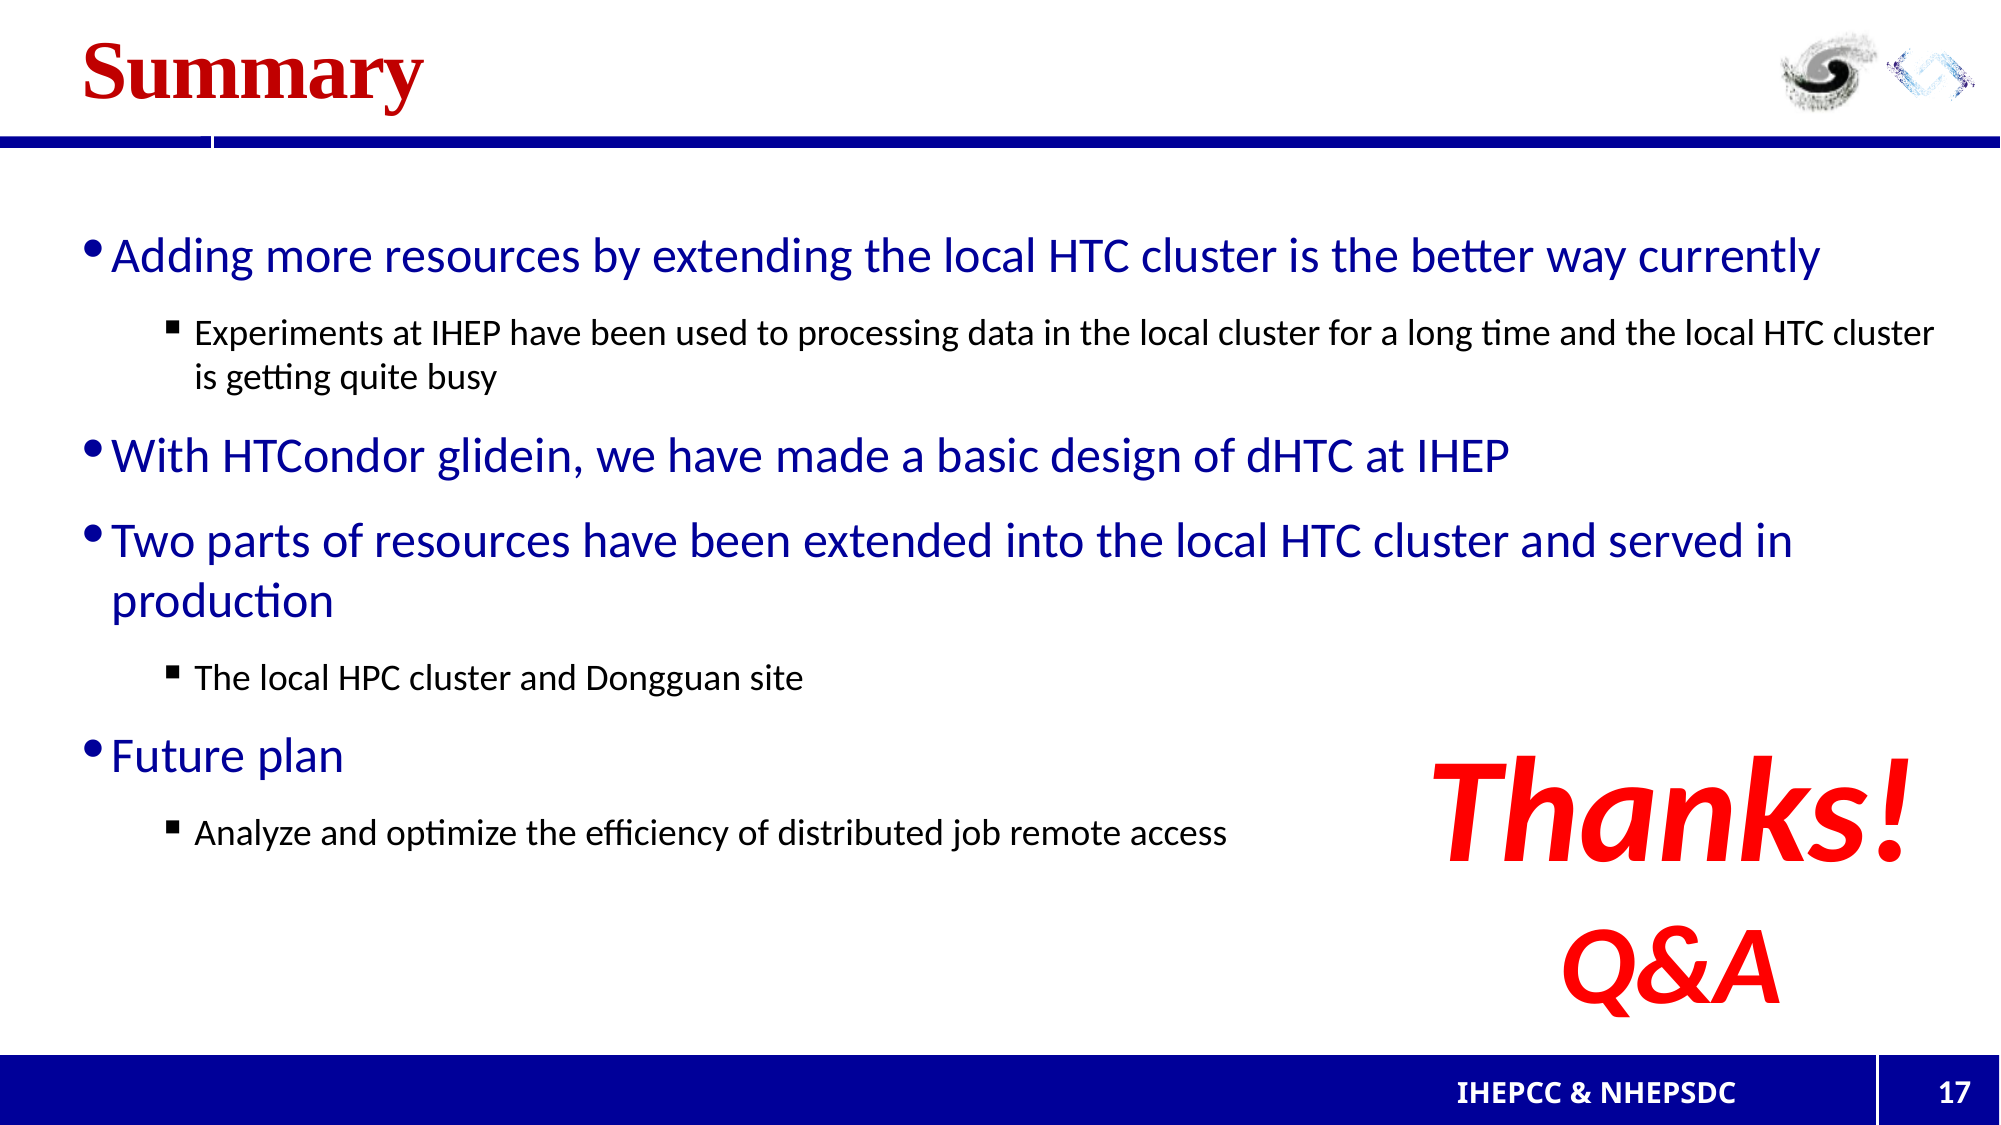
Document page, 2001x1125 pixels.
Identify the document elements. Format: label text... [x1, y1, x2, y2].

picture [1774, 8, 1981, 126]
title Summary [66, 17, 1768, 127]
text_box Thanks! Q&A [1295, 704, 2000, 1034]
list Adding more resources by extending the local HTC cluster is the better way currently Experiments at IHEP have been used to processing data in the local cluster for a long time and the local HTC cluster is getting quite busy With HTCondor glidein, we have made a basic design of dHTC at IHEP Two parts of resources have been extended into the local HTC cluster and served in production The local HPC cluster and Dongguan site Future plan Analyze and optimize the efficiency of distributed job remote access [66, 215, 1957, 1004]
